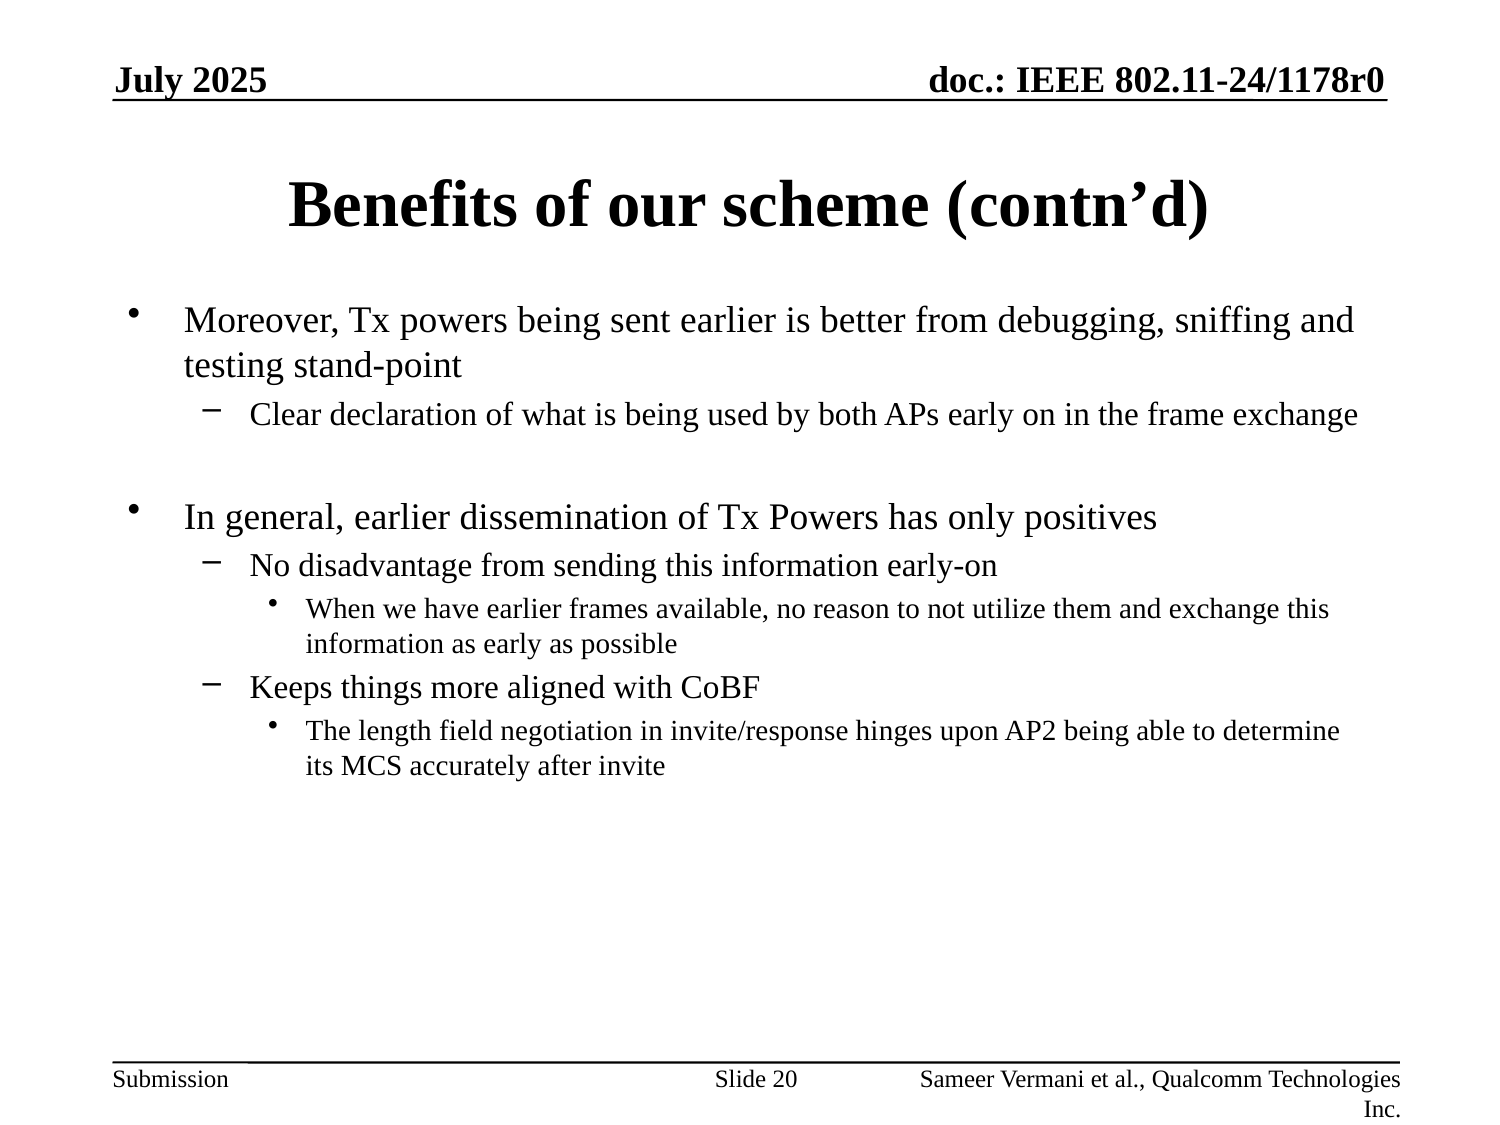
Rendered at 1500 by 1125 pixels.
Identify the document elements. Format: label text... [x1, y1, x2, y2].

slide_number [114, 54, 270, 101]
footer Sameer Vermani et al., Qualcomm Technologies Inc. [892, 1061, 1402, 1093]
slide_number Slide 20 [712, 1061, 800, 1093]
title Benefits of our scheme (contn’d) [112, 112, 1388, 288]
list Moreover, Tx powers being sent earlier is better from debugging, sniffing and testing stand-point Clear declaration of what is being used by both APs early on in the frame exchange In general, earlier dissemination of Tx Powers has only positives No disadvantage from sending this information early-on When we have earlier frames available, no reason to not utilize them and exchange this information as early as possible Keeps things more aligned with CoBF The length field negotiation in invite/response hinges upon AP2 being able to determine its MCS accurately after invite [112, 288, 1388, 1001]
